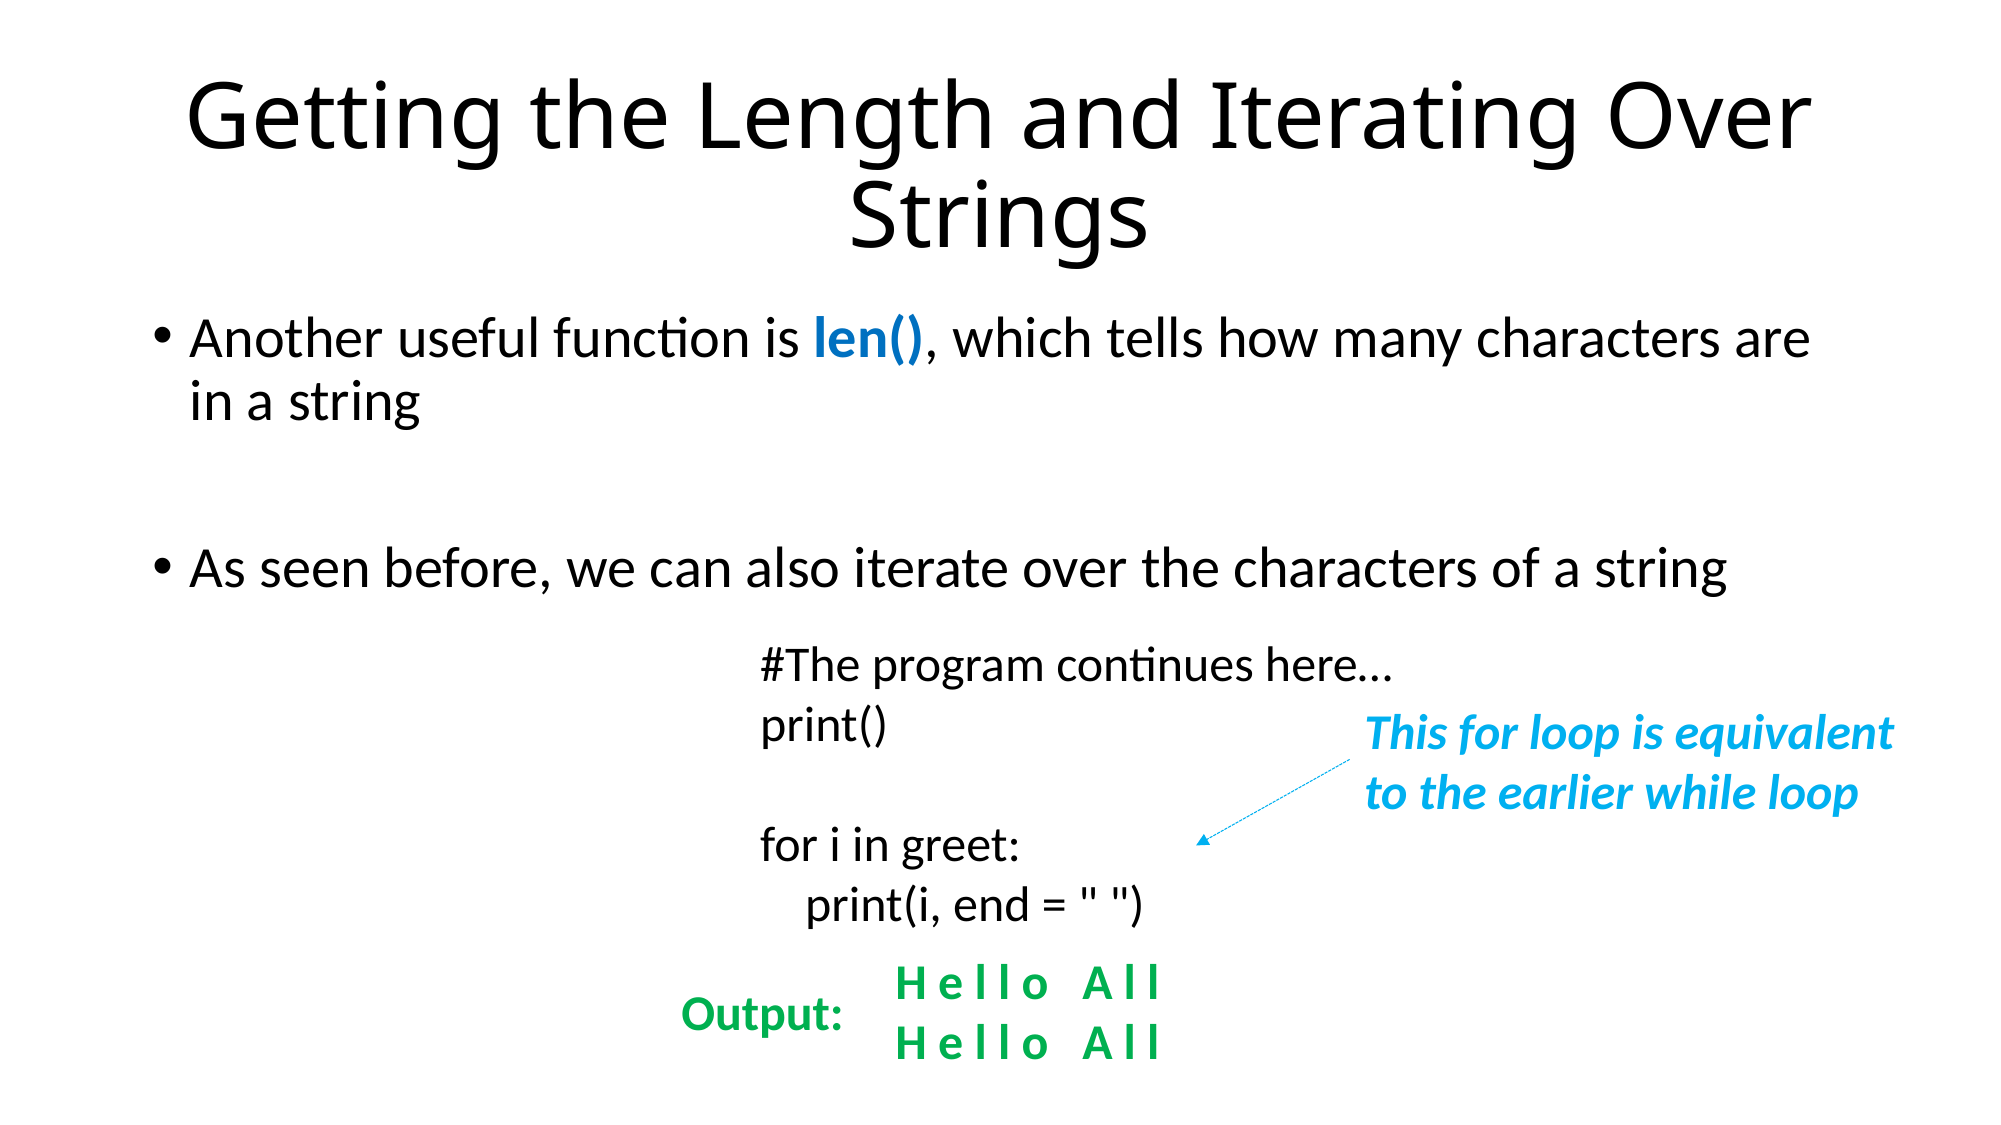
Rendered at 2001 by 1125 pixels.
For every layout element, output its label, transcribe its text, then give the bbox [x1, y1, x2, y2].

text_box Output: [666, 972, 870, 1048]
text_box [1196, 760, 1350, 846]
list Another useful function is len(), which tells how many characters are in a string As seen before, we can also iterate over the characters of a string [137, 299, 1863, 1014]
text_box #The program continues here… print() for i in greet: print(i, end = " ") [745, 624, 1441, 940]
text_box This for loop is equivalent to the earlier while loop [1349, 692, 1920, 827]
text_box H e l l o A l l H e l l o A l l [869, 942, 1186, 1078]
title Getting the Length and Iterating Over Strings [137, 59, 1863, 278]
